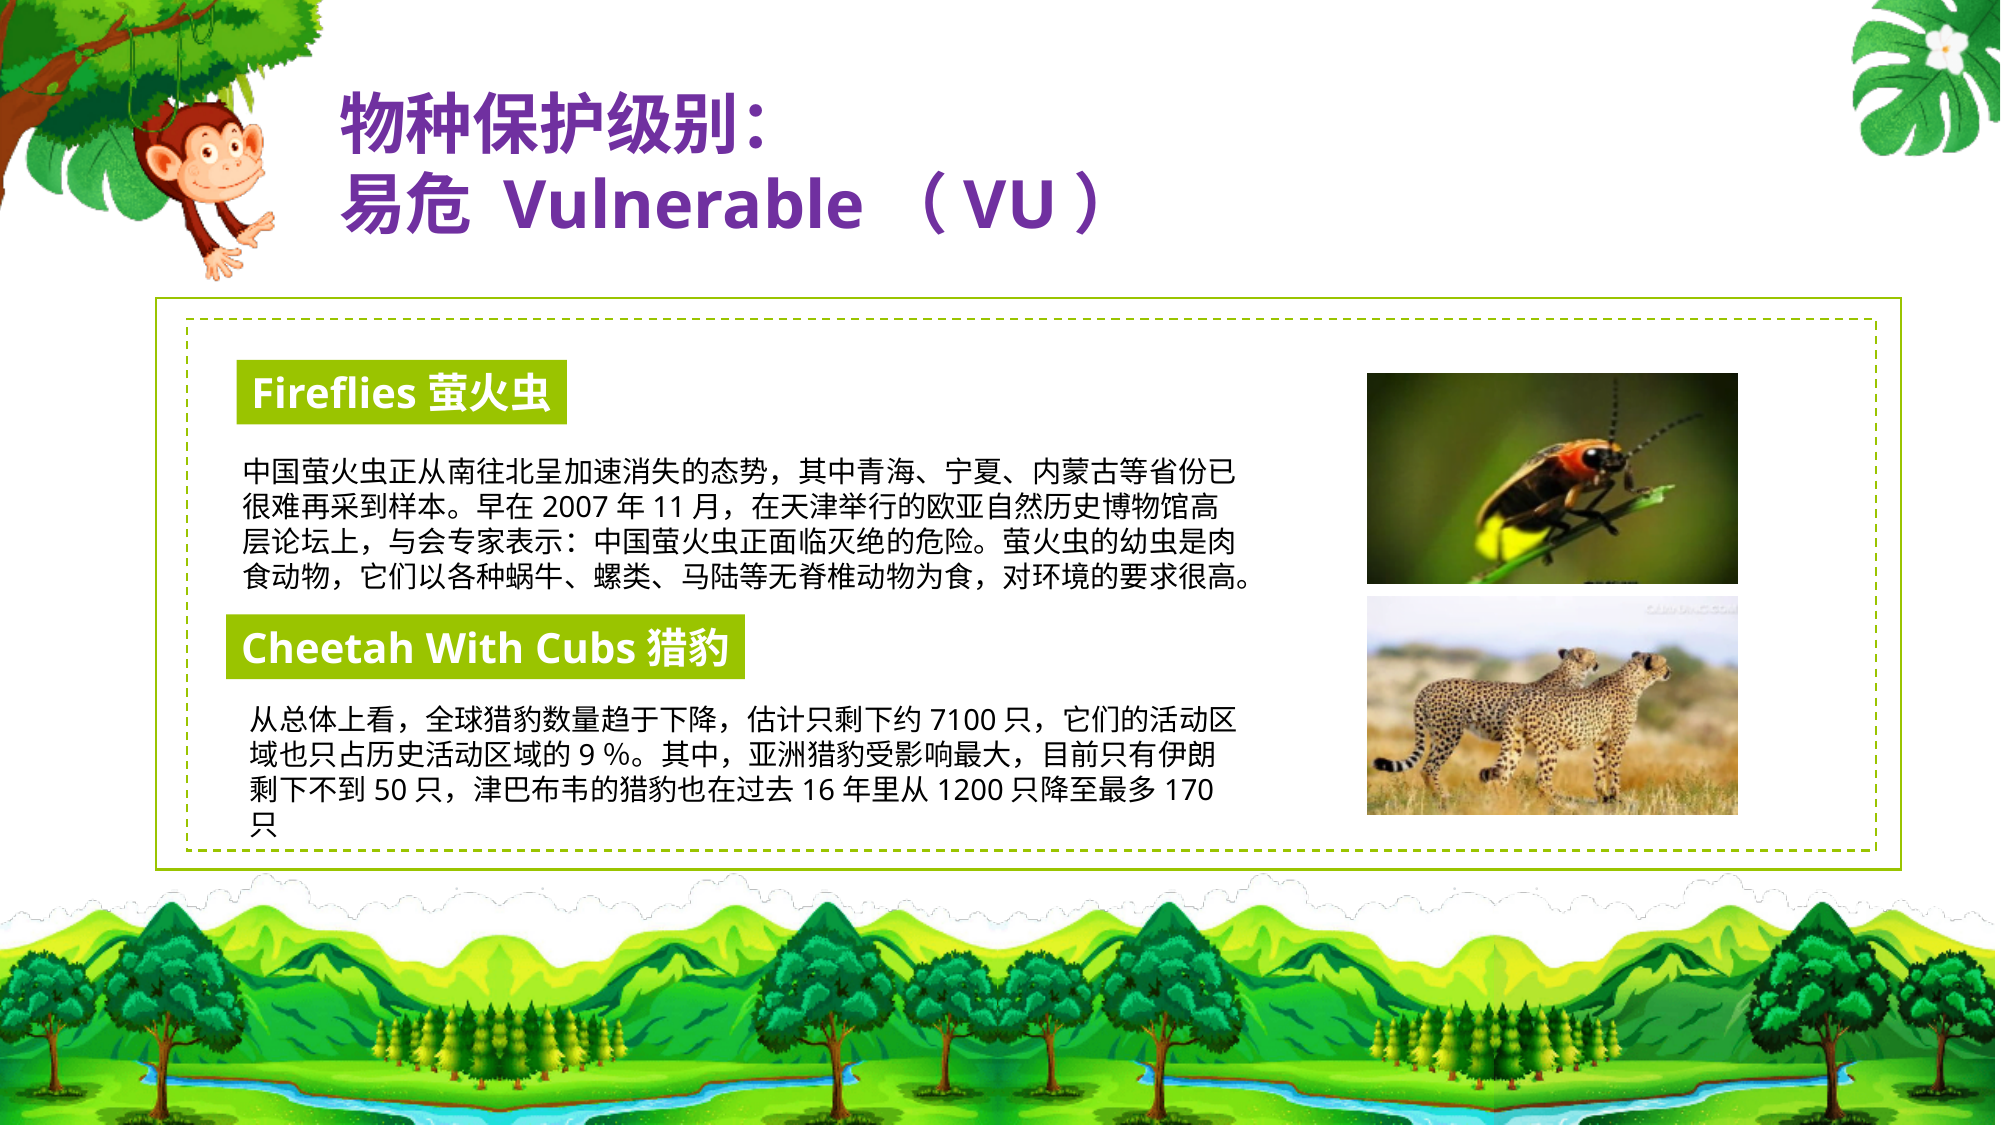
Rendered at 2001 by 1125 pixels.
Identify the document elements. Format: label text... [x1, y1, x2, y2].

picture [1802, 0, 2000, 170]
picture [1366, 596, 1738, 815]
text_box 物种保护级别： 易危 Vulnerable（VU） [324, 74, 1584, 171]
picture [0, 791, 1995, 1125]
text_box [155, 298, 1901, 870]
picture [0, 0, 376, 300]
picture [1366, 373, 1738, 584]
